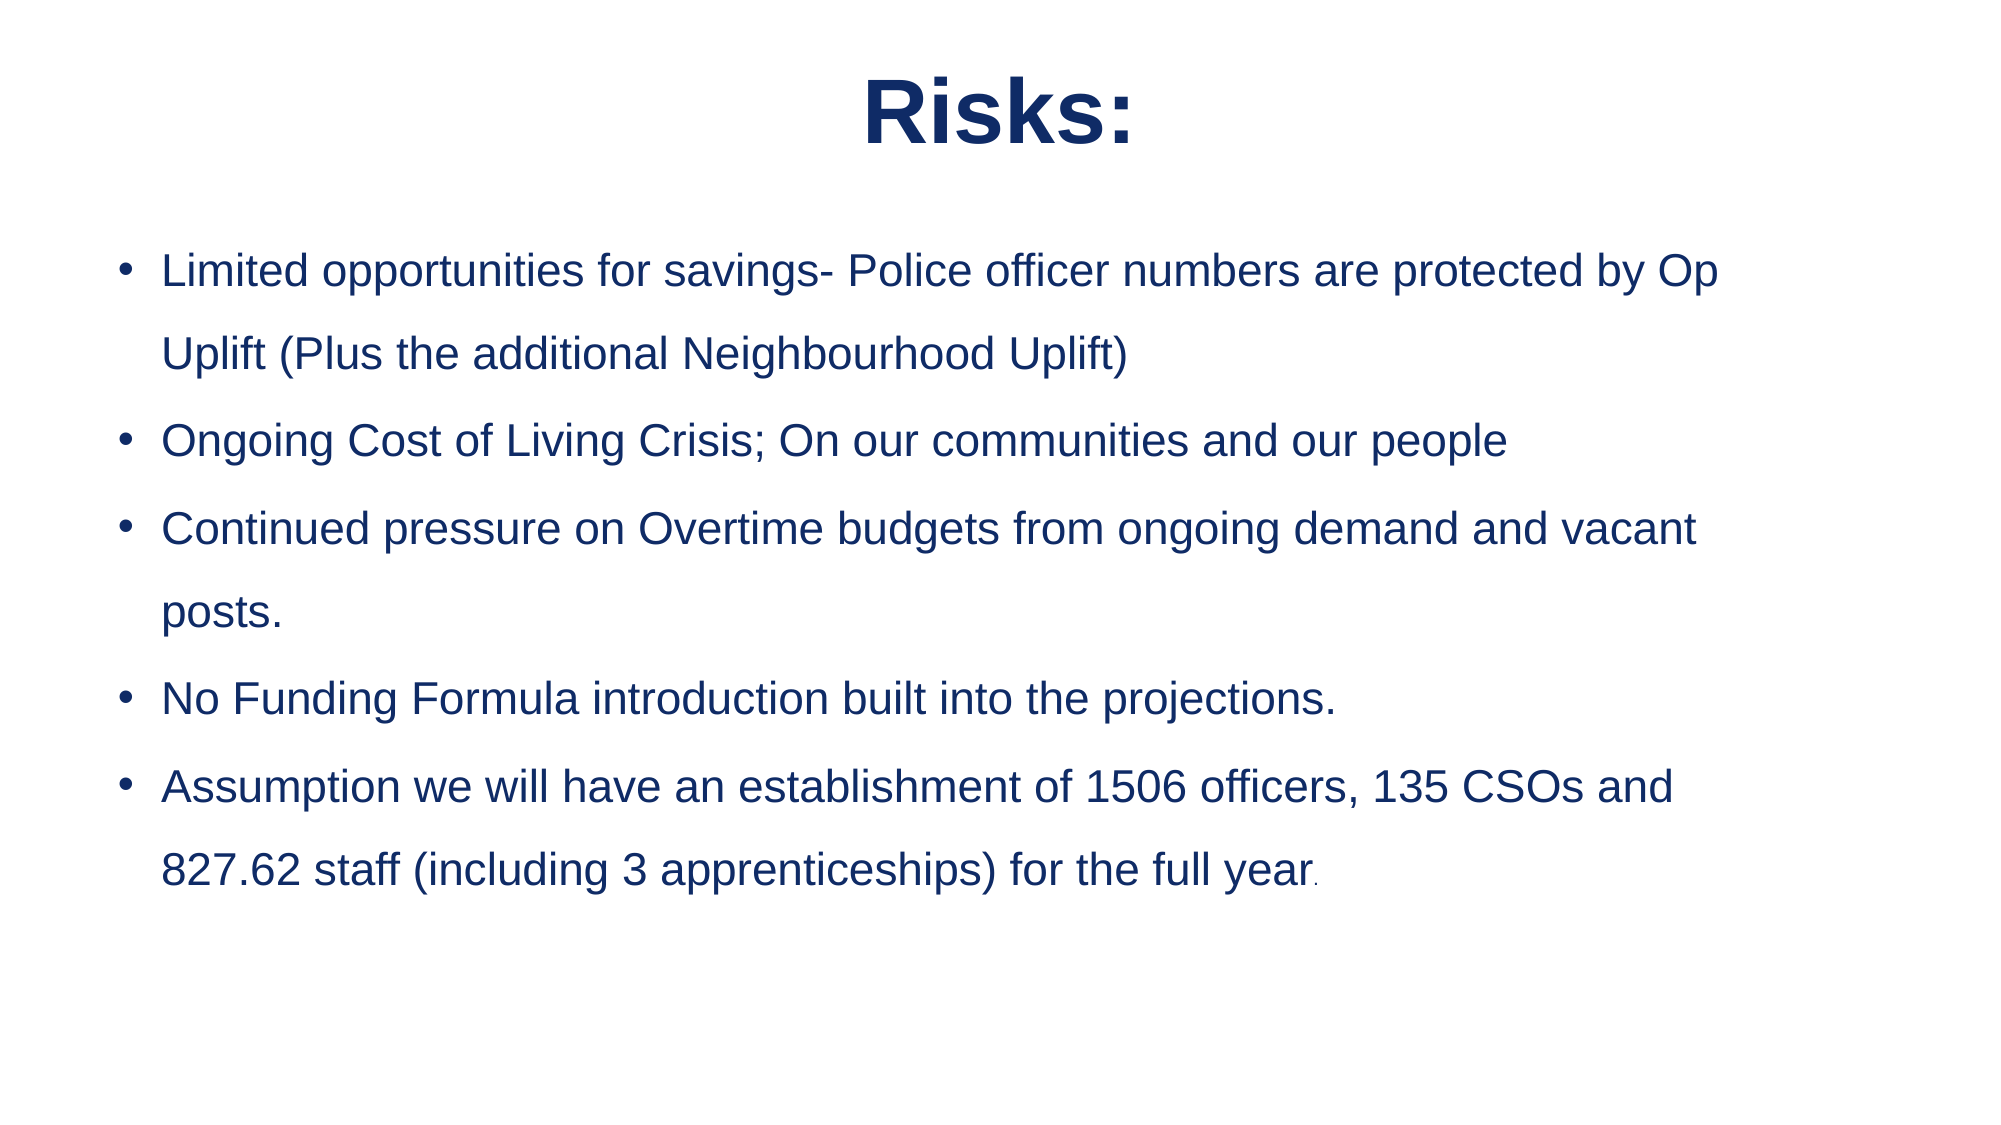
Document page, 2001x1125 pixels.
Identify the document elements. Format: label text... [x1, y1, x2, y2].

title Risks: [137, 59, 1863, 278]
list Limited opportunities for savings- Police officer numbers are protected by Op Uplift (Plus the additional Neighbourhood Uplift) Ongoing Cost of Living Crisis; On our communities and our people Continued pressure on Overtime budgets from ongoing demand and vacant posts. No Funding Formula introduction built into the projections. Assumption we will have an establishment of 1506 officers, 135 CSOs and 827.62 staff (including 3 apprenticeships) for the full year. [102, 205, 1828, 920]
